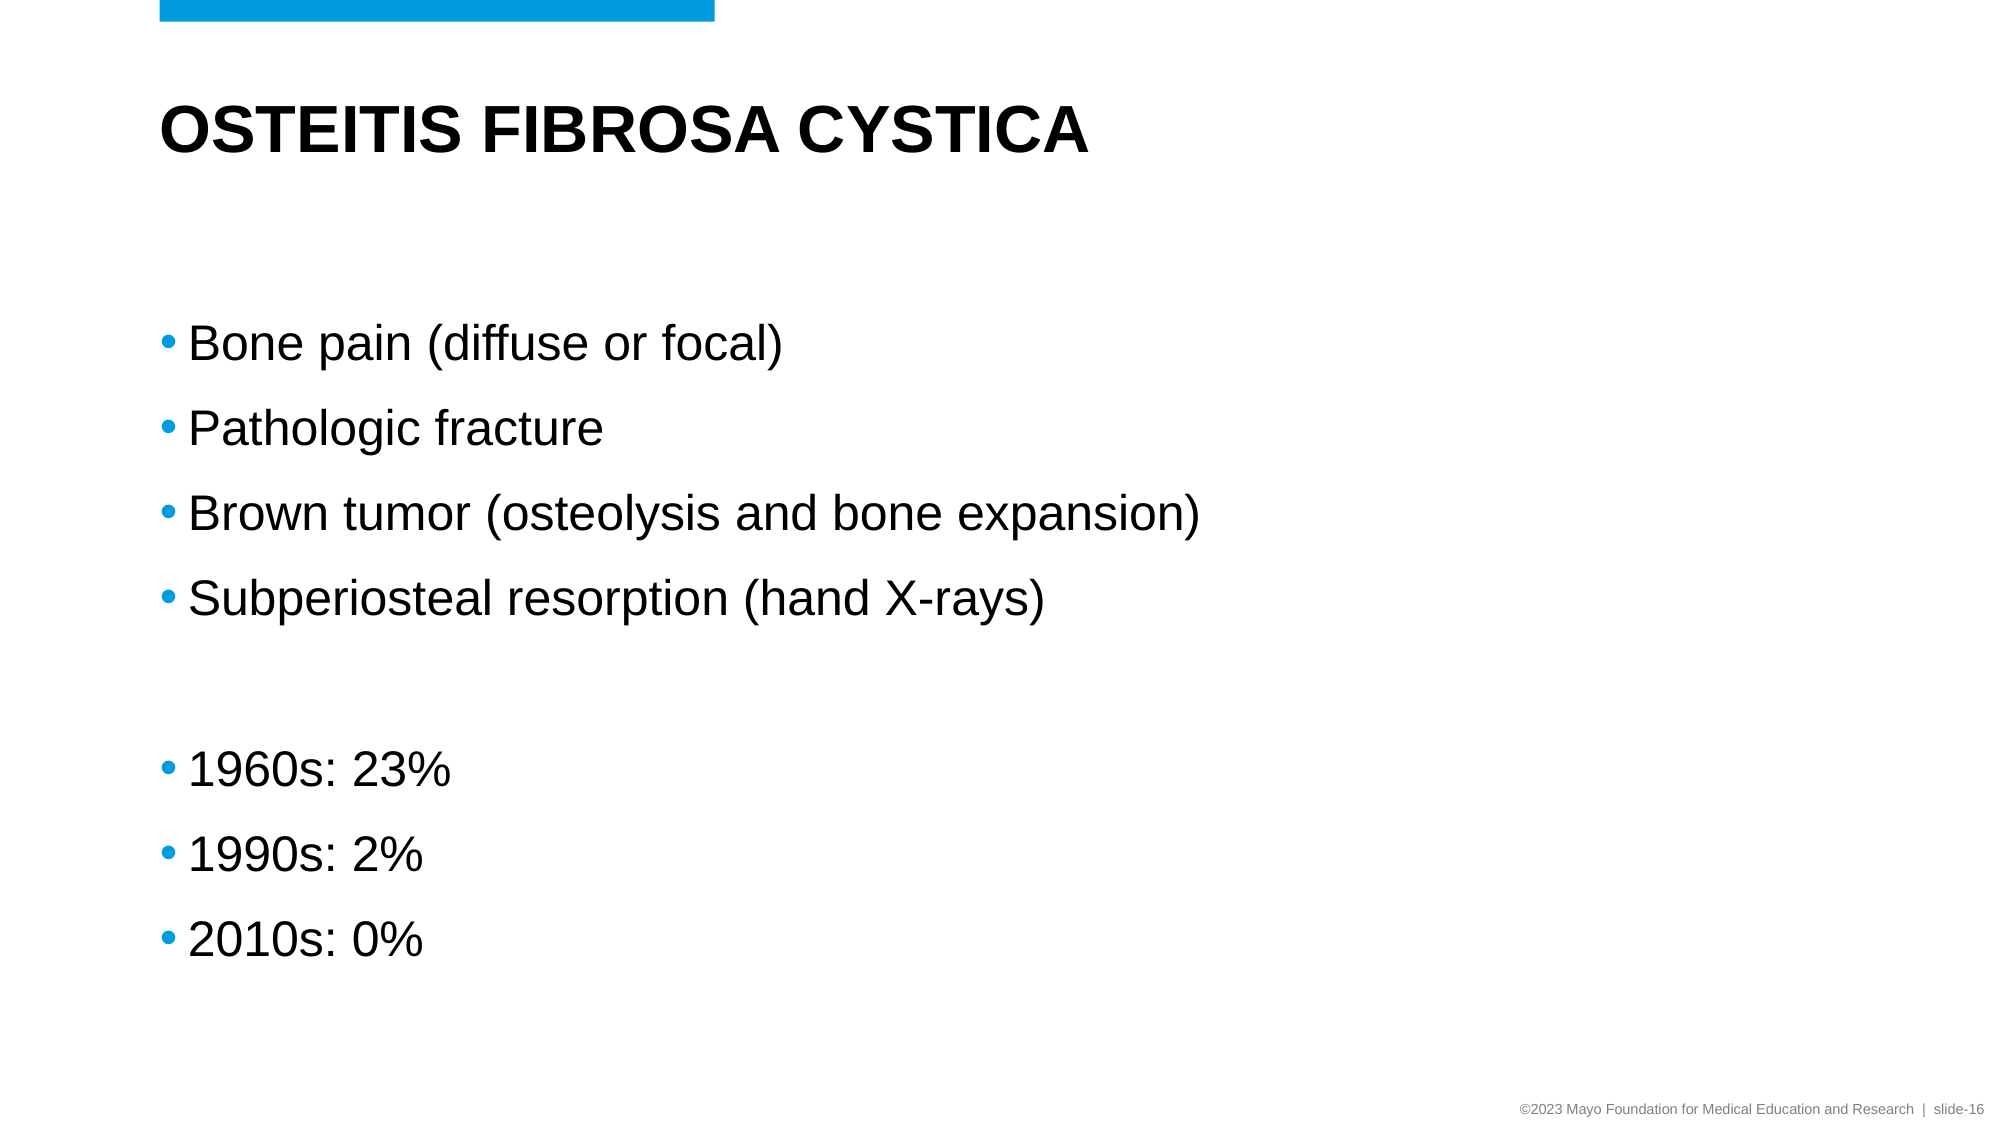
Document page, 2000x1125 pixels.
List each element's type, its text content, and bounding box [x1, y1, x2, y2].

list Bone pain (diffuse or focal) Pathologic fracture Brown tumor (osteolysis and bone expansion) Subperiosteal resorption (hand X-rays) 1960s: 23% 1990s: 2% 2010s: 0% [159, 317, 1800, 1037]
title Osteitis Fibrosa Cystica [159, 87, 1800, 185]
